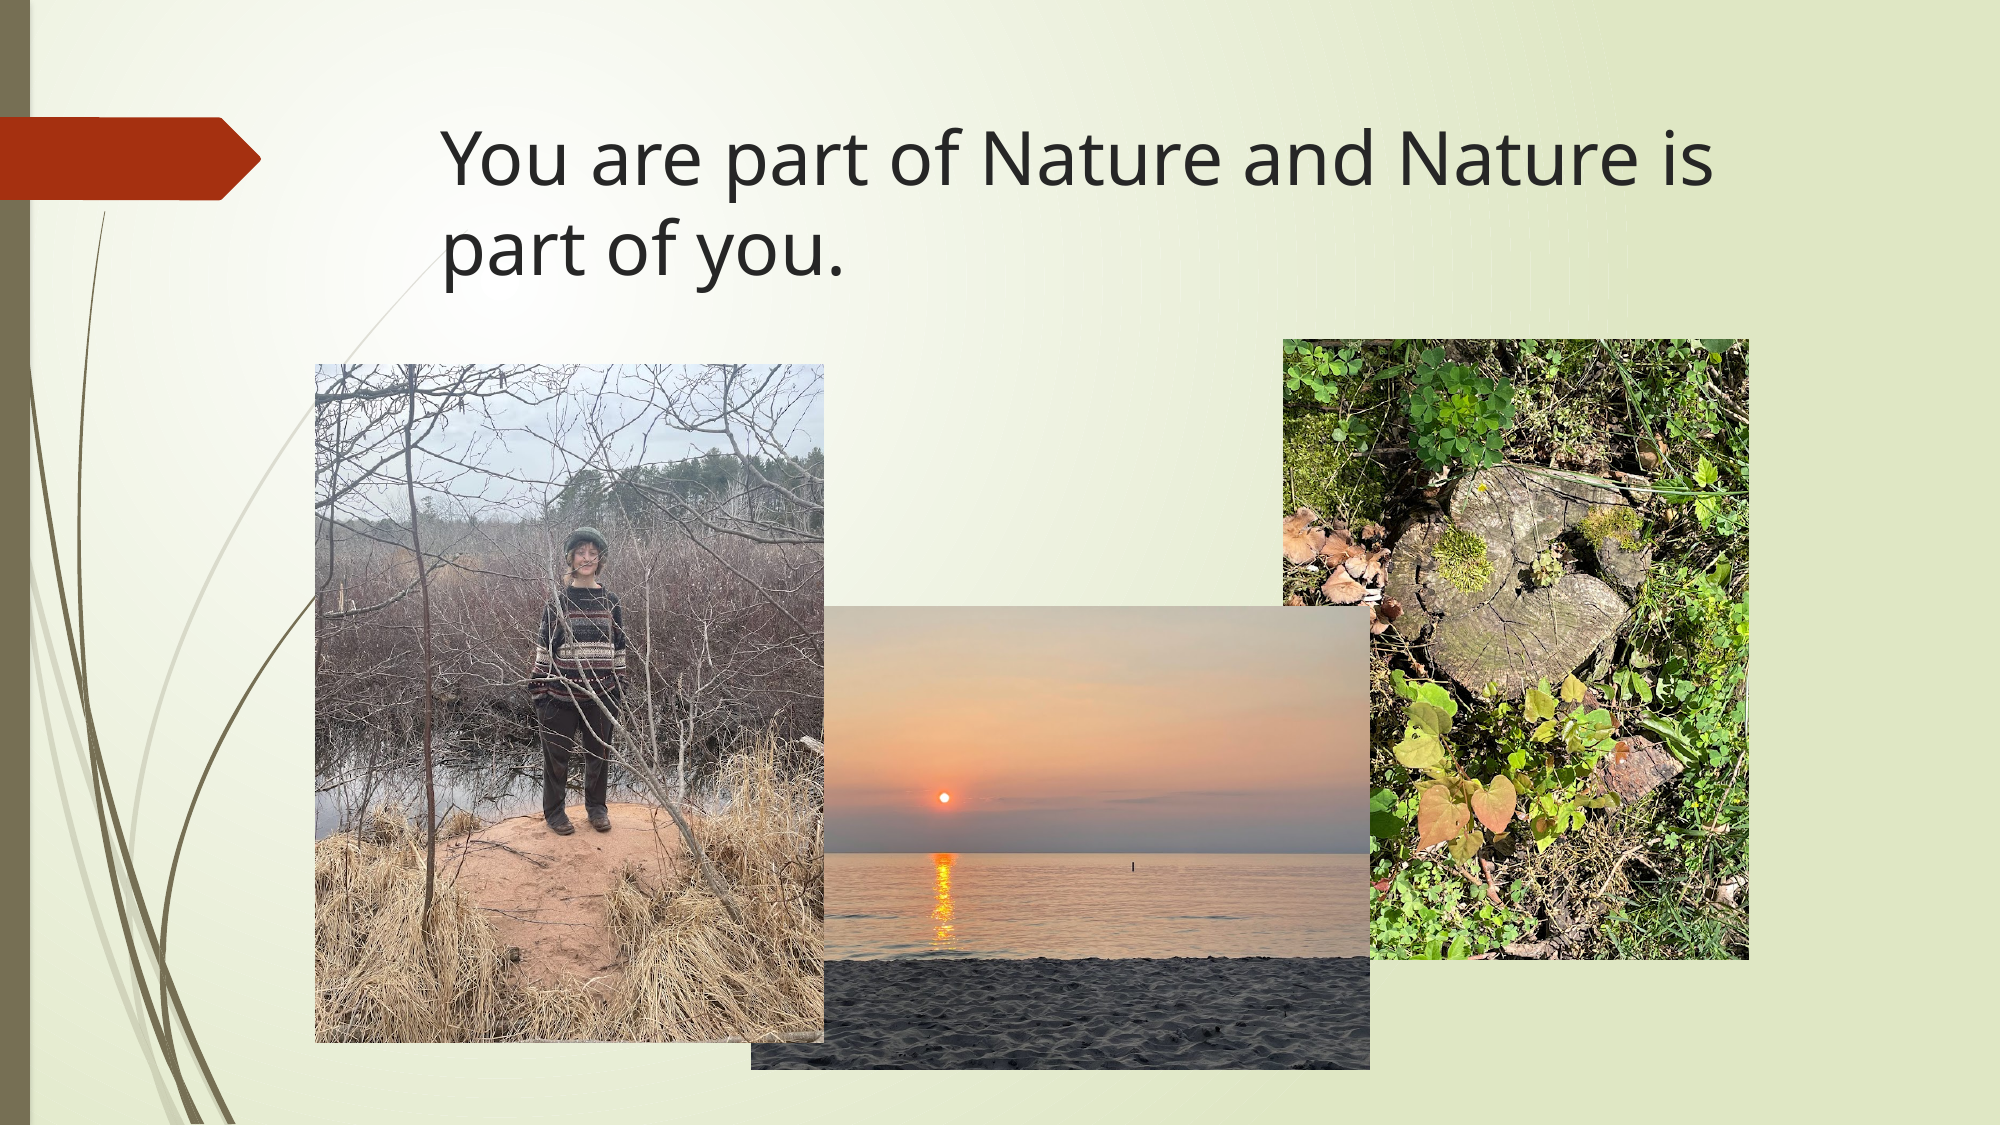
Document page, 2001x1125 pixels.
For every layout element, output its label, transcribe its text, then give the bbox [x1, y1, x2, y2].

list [1283, 339, 1749, 960]
title You are part of Nature and Nature is part of you. [425, 102, 1888, 313]
picture [314, 364, 1370, 1071]
